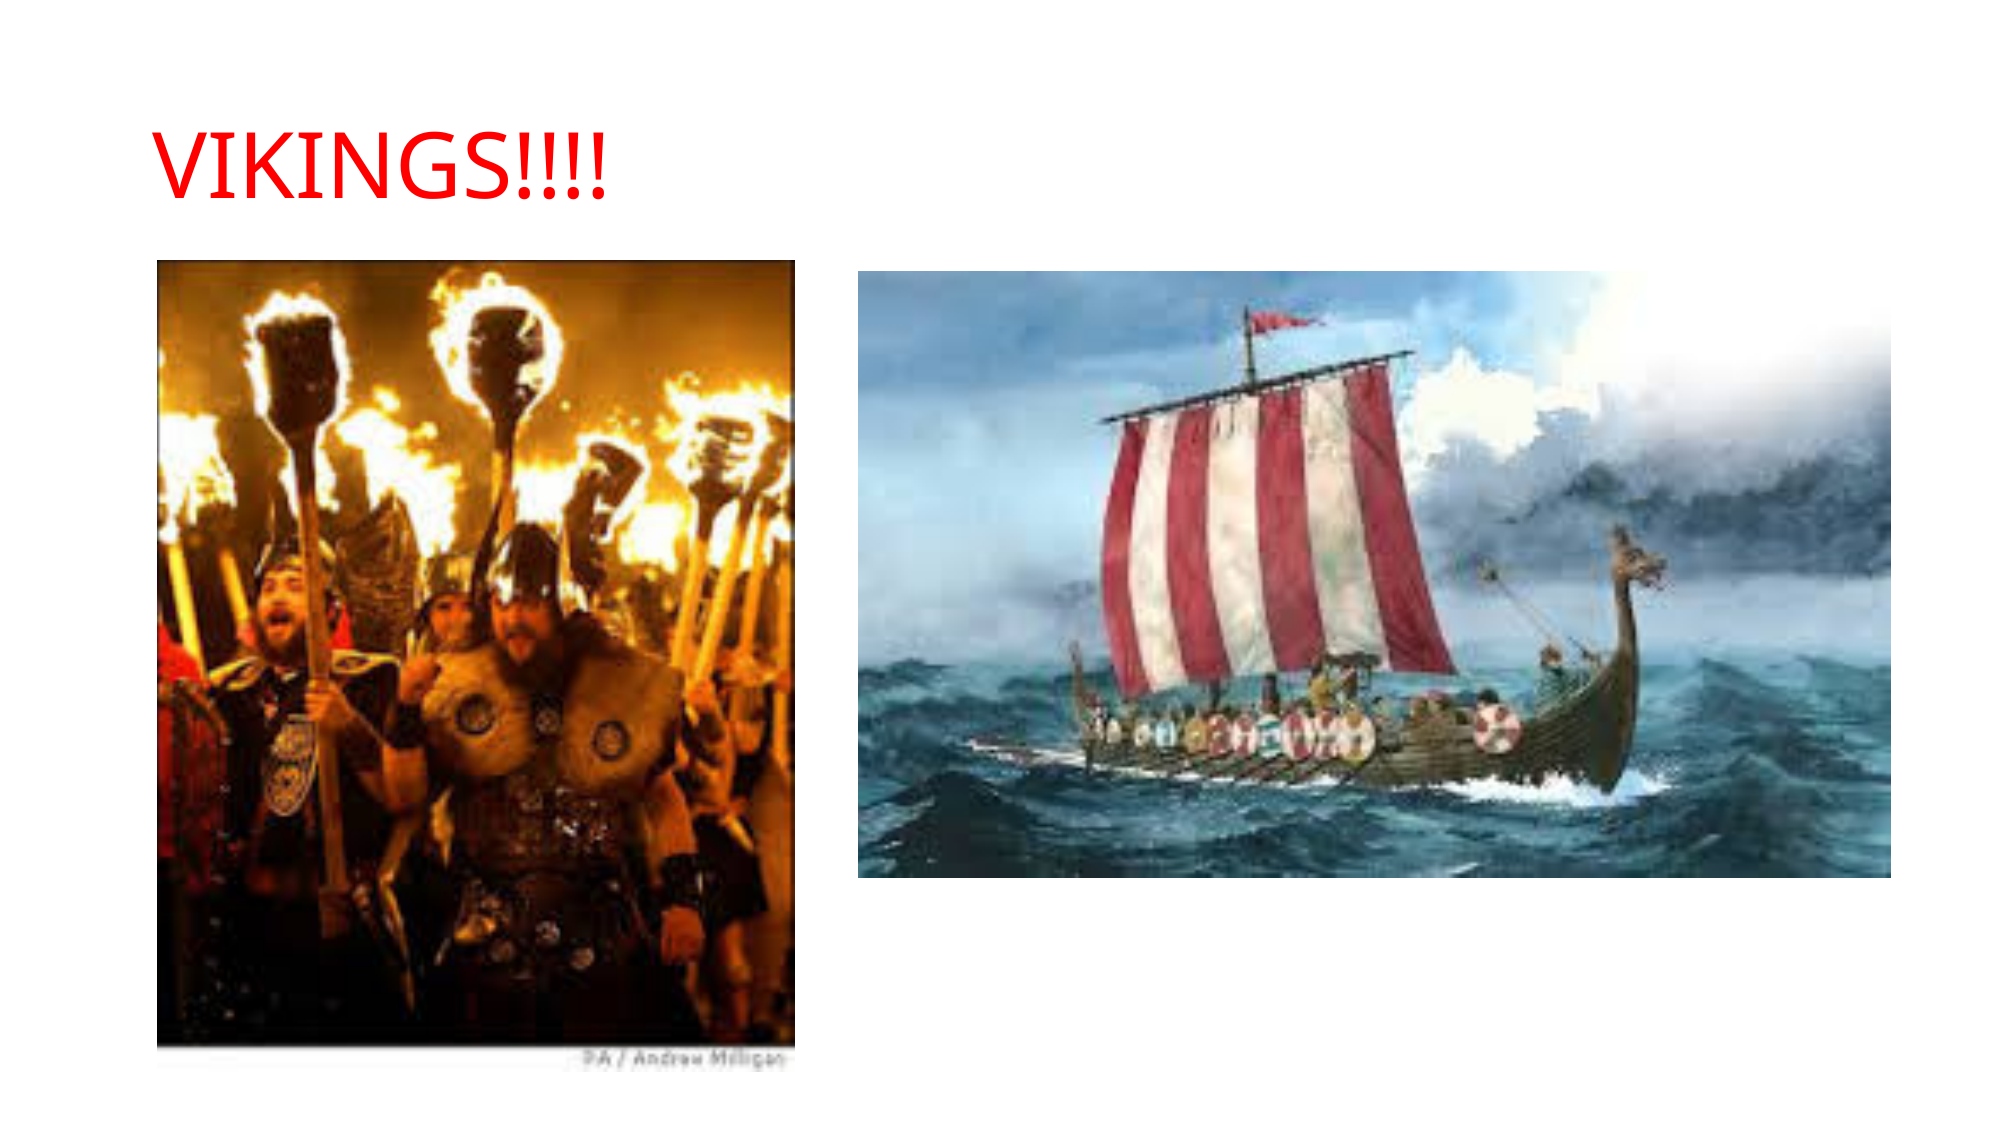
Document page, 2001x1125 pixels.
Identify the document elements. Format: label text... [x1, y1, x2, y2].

title VIKINGS!!!! [137, 59, 1863, 278]
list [156, 260, 795, 1072]
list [858, 271, 1891, 878]
